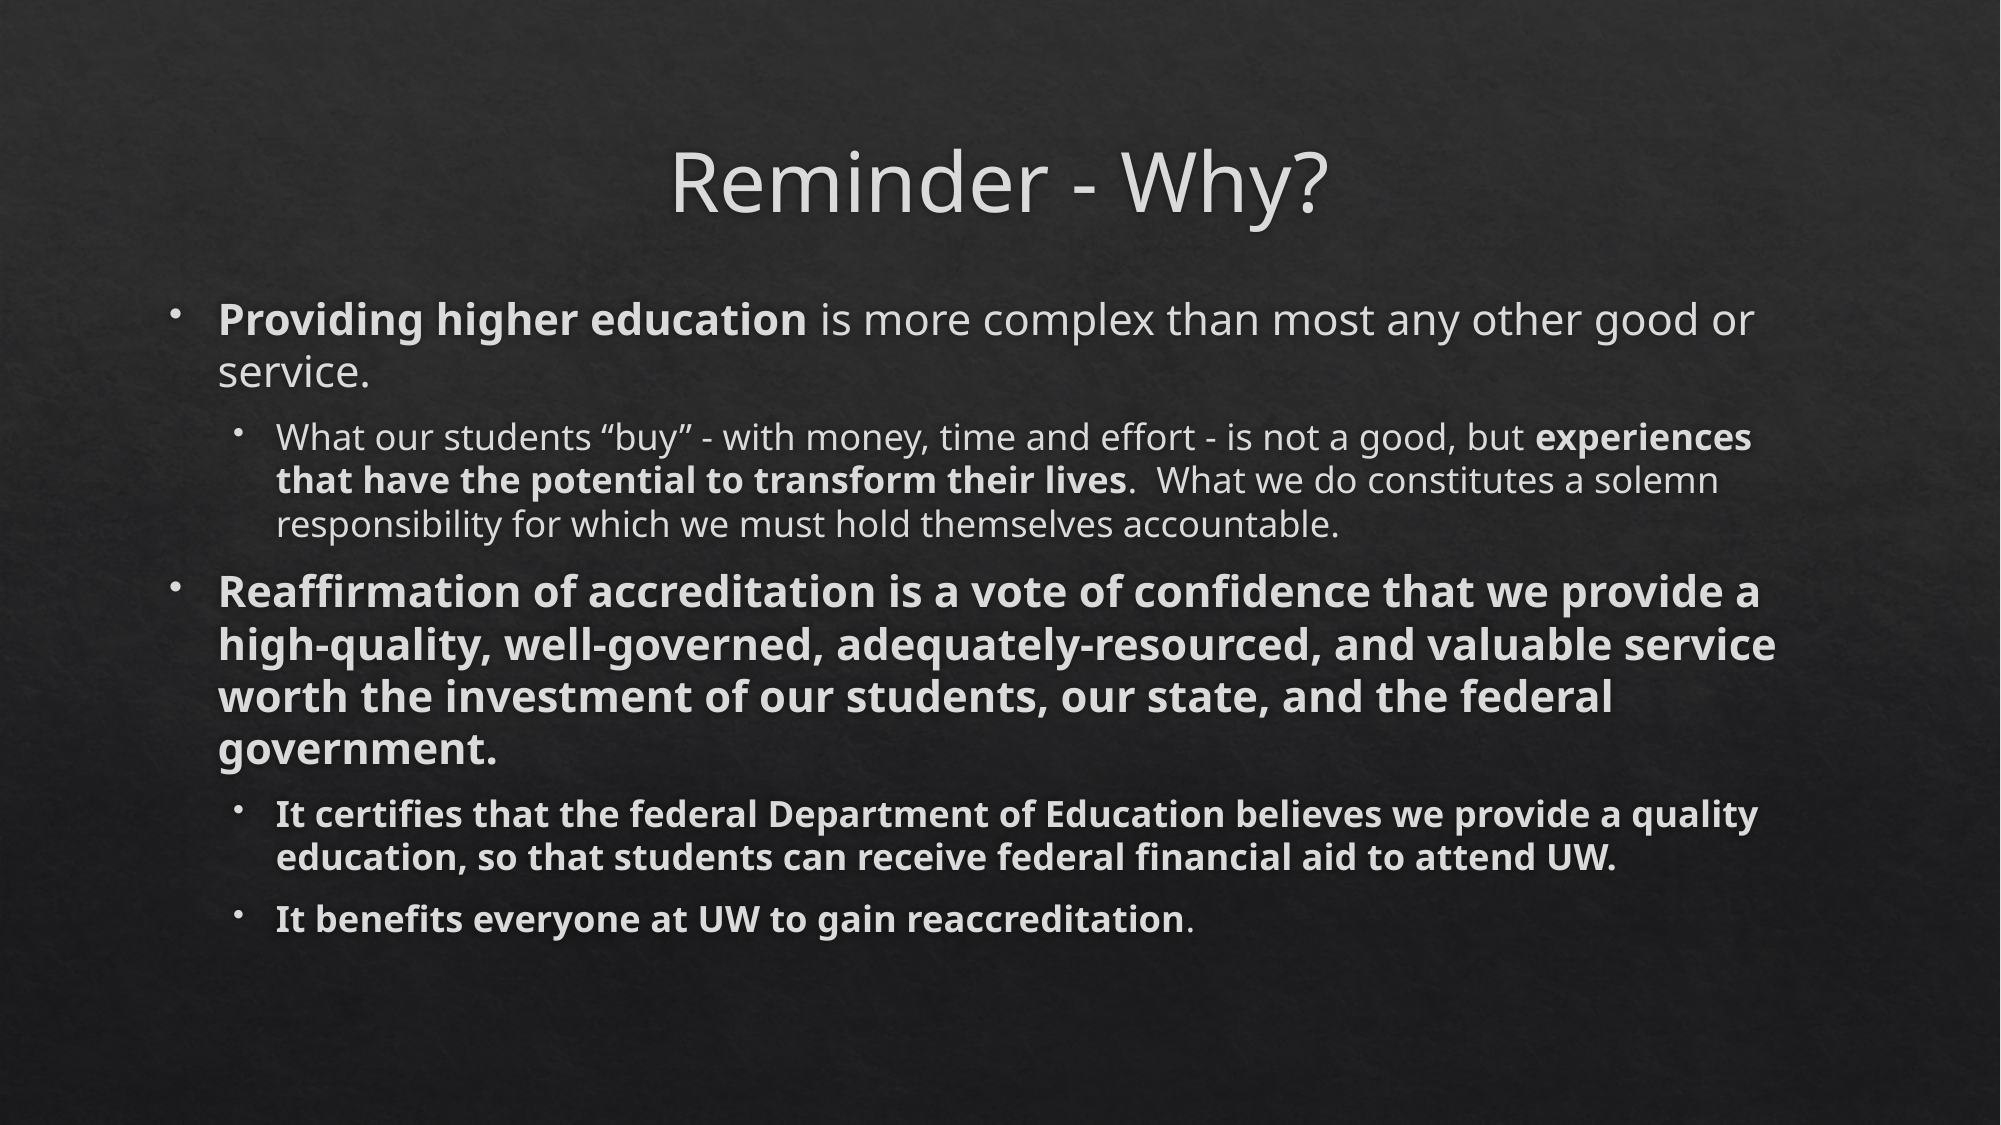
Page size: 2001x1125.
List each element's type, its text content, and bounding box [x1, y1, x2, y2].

list Providing higher education is more complex than most any other good or service. What our students “buy” - with money, time and effort - is not a good, but experiences that have the potential to transform their lives. What we do constitutes a solemn responsibility for which we must hold themselves accountable. Reaffirmation of accreditation is a vote of confidence that we provide a high-quality, well-governed, adequately-resourced, and valuable service worth the investment of our students, our state, and the federal government. It certifies that the federal Department of Education believes we provide a quality education, so that students can receive federal financial aid to attend UW. It benefits everyone at UW to gain reaccreditation. [149, 284, 1849, 950]
title Reminder - Why? [149, 99, 1849, 260]
